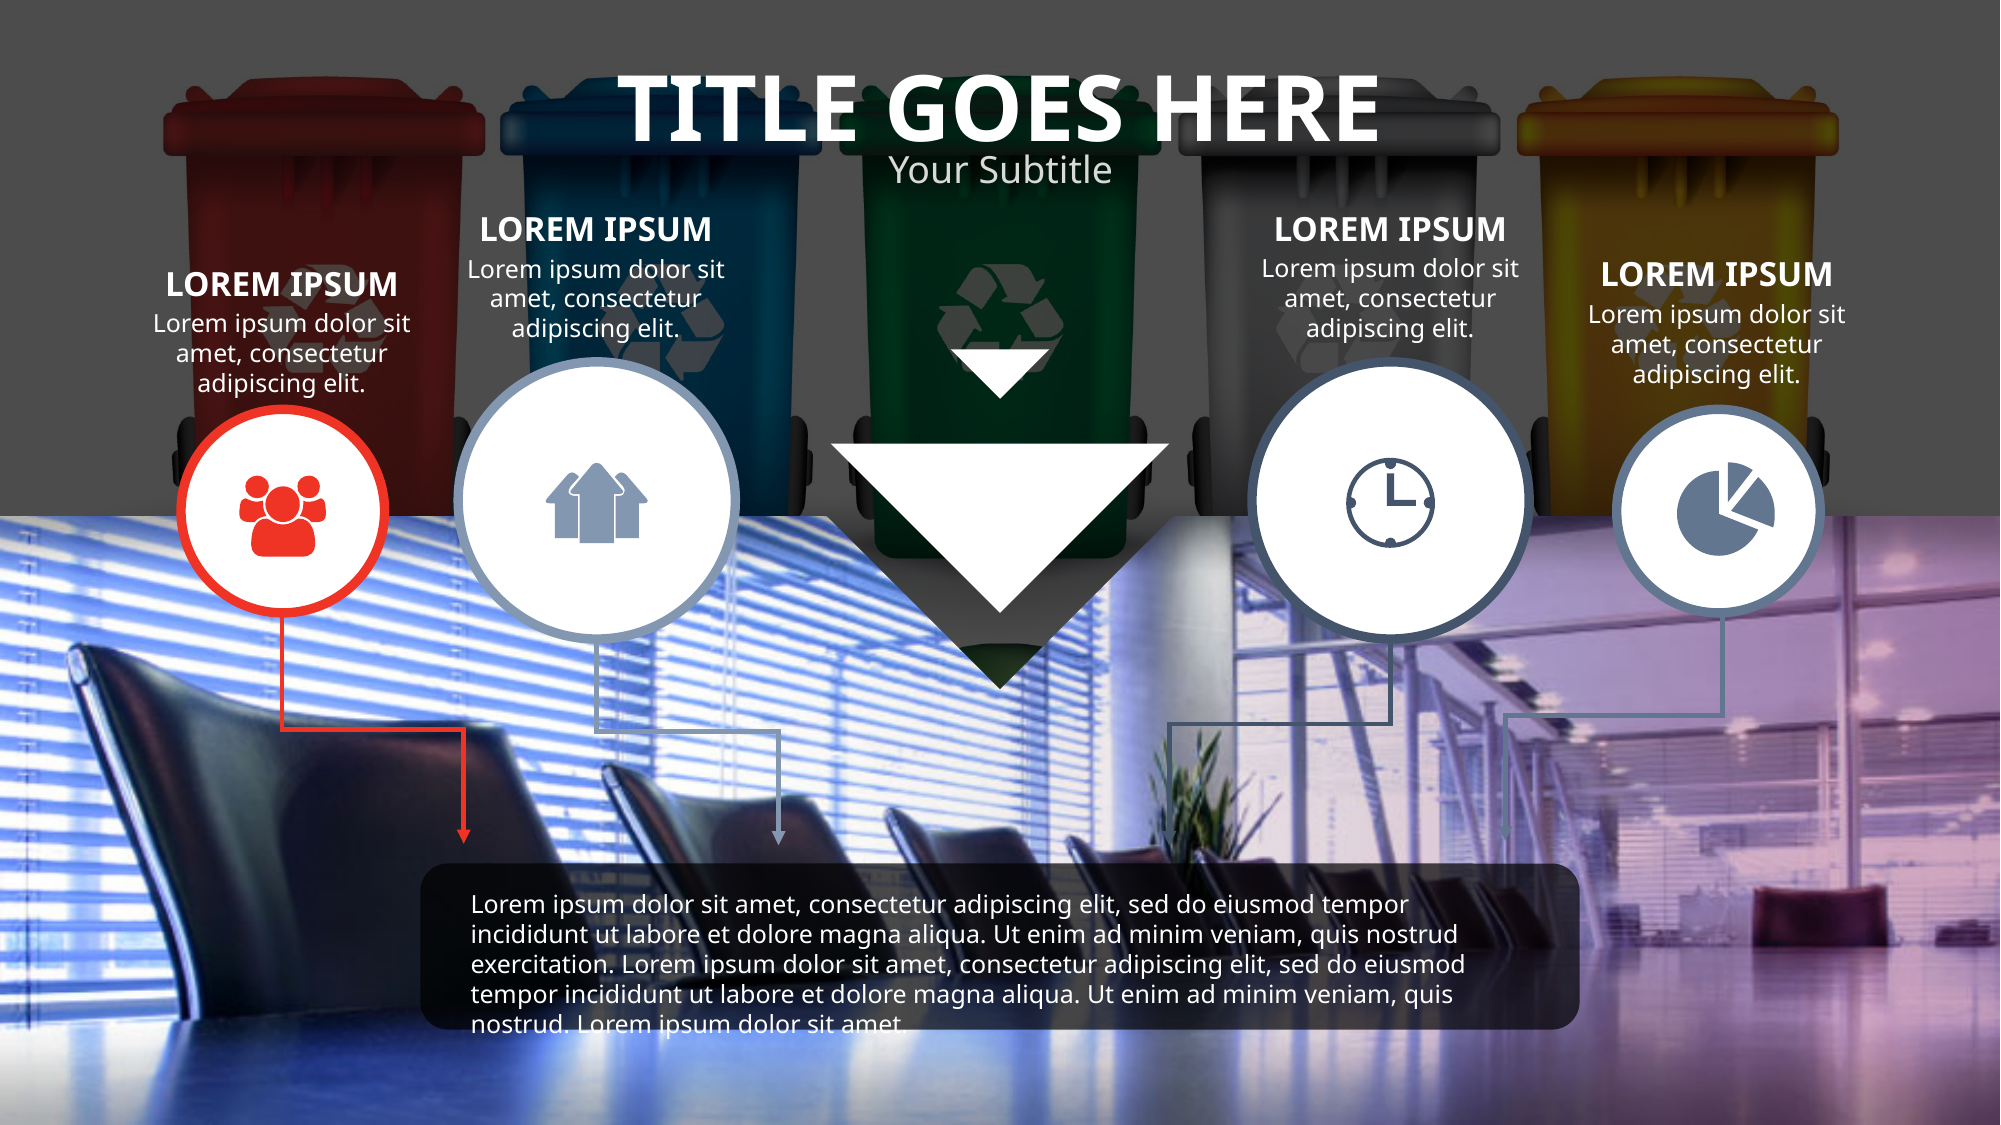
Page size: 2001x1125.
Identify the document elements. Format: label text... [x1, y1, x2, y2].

text_box [948, 348, 1052, 401]
text_box [457, 360, 737, 640]
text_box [420, 863, 1580, 1030]
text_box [1488, 606, 1739, 824]
text_box LOREM IPSUM Lorem ipsum dolor sit amet, consectetur adipiscing elit. [1567, 248, 1867, 394]
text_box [1677, 462, 1775, 556]
text_box [179, 408, 386, 614]
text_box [548, 42, 1452, 199]
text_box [258, 638, 487, 821]
text_box [297, 475, 320, 499]
picture [0, 0, 2001, 1125]
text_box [544, 462, 650, 544]
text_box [1346, 457, 1435, 548]
text_box [828, 442, 1172, 615]
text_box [1158, 613, 1401, 835]
text_box [245, 475, 300, 523]
text_box [1615, 408, 1822, 612]
text_box [1250, 360, 1531, 640]
text_box LOREM IPSUM Lorem ipsum dolor sit amet, consectetur adipiscing elit. [446, 203, 747, 348]
text_box LOREM IPSUM Lorem ipsum dolor sit amet, consectetur adipiscing elit. [131, 258, 432, 403]
text_box [0, 515, 2000, 1125]
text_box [573, 640, 802, 823]
text_box LOREM IPSUM Lorem ipsum dolor sit amet, consectetur adipiscing elit. [1240, 203, 1541, 348]
text_box [239, 498, 326, 557]
